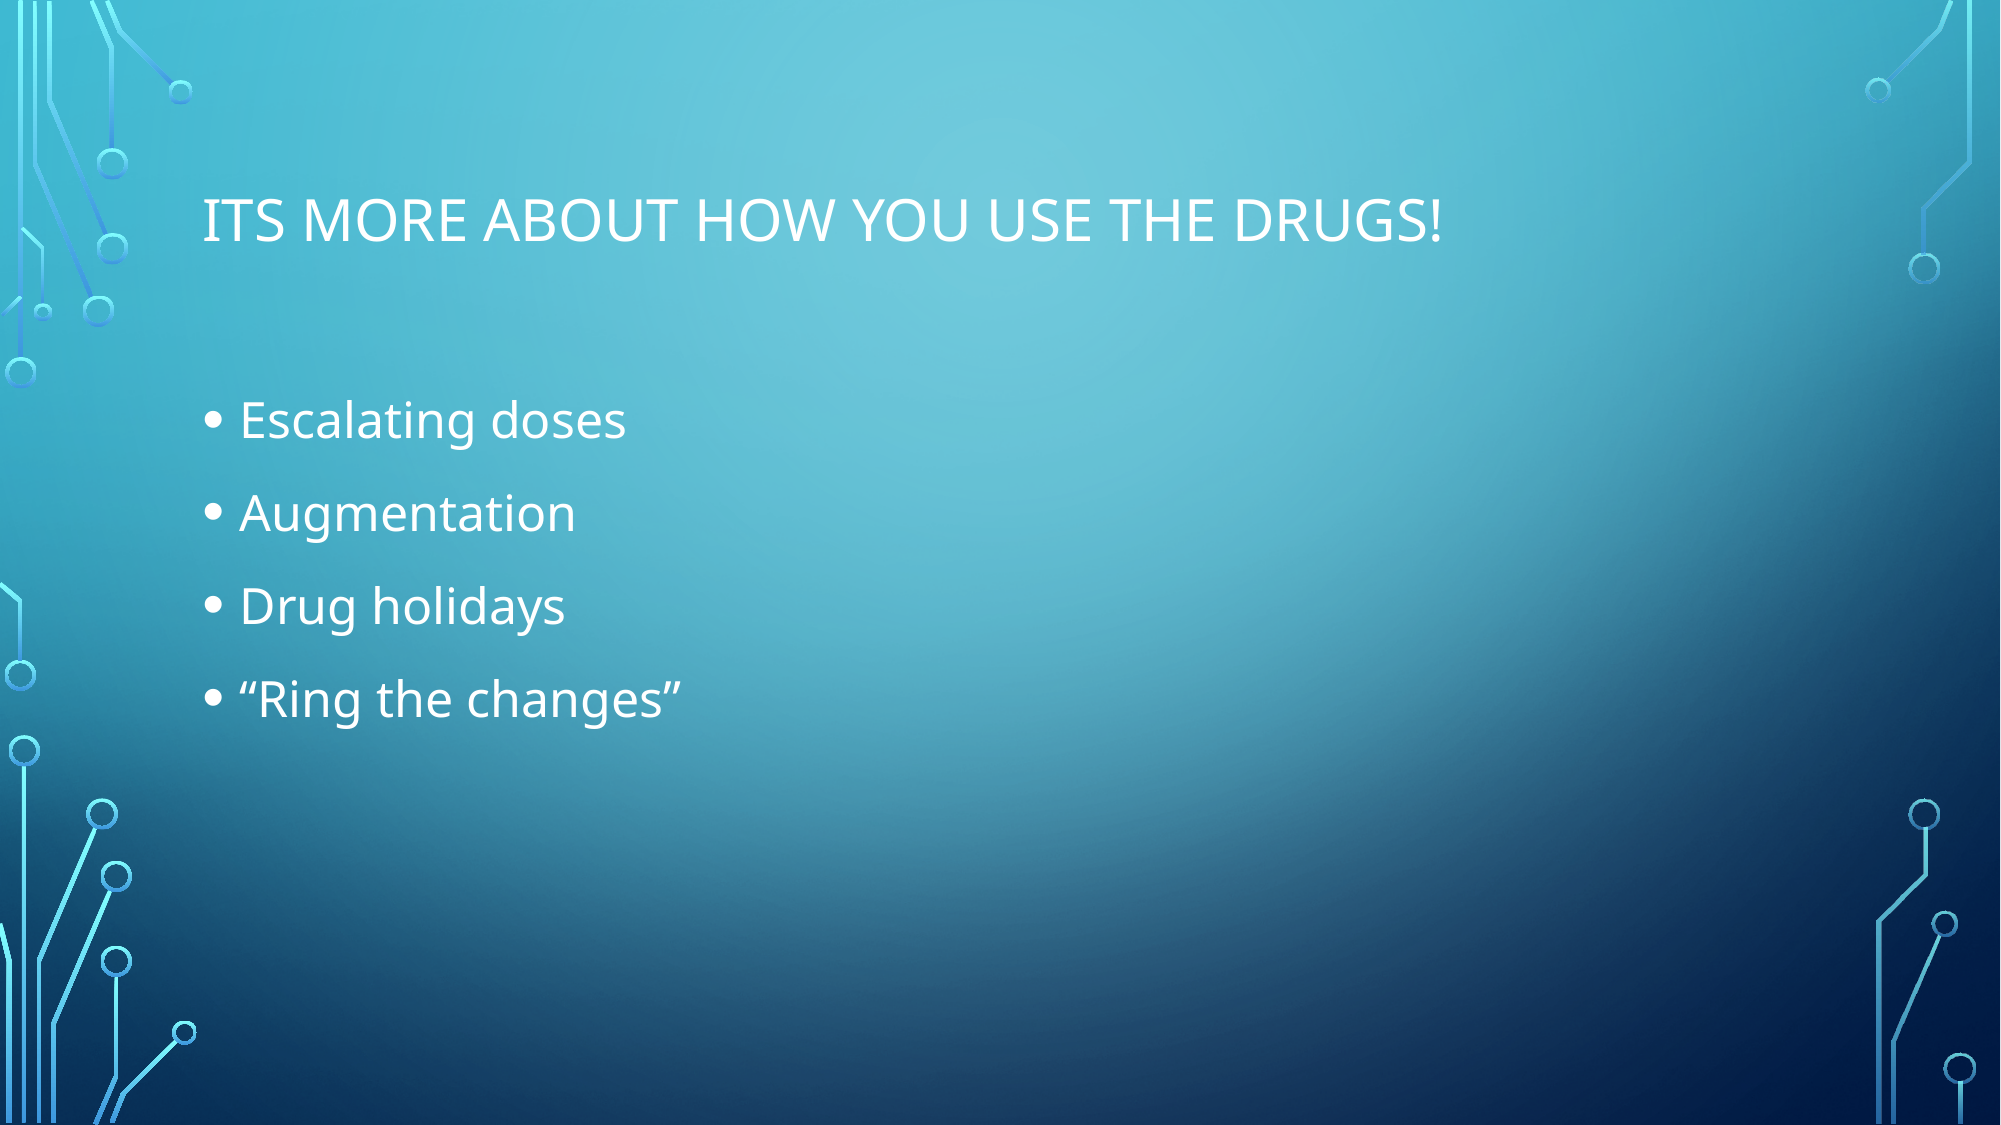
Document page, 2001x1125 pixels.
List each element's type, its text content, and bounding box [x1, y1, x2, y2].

title Its more about how you use the drugs! [187, 101, 1813, 344]
list Escalating doses Augmentation Drug holidays “Ring the changes” [187, 369, 1813, 950]
